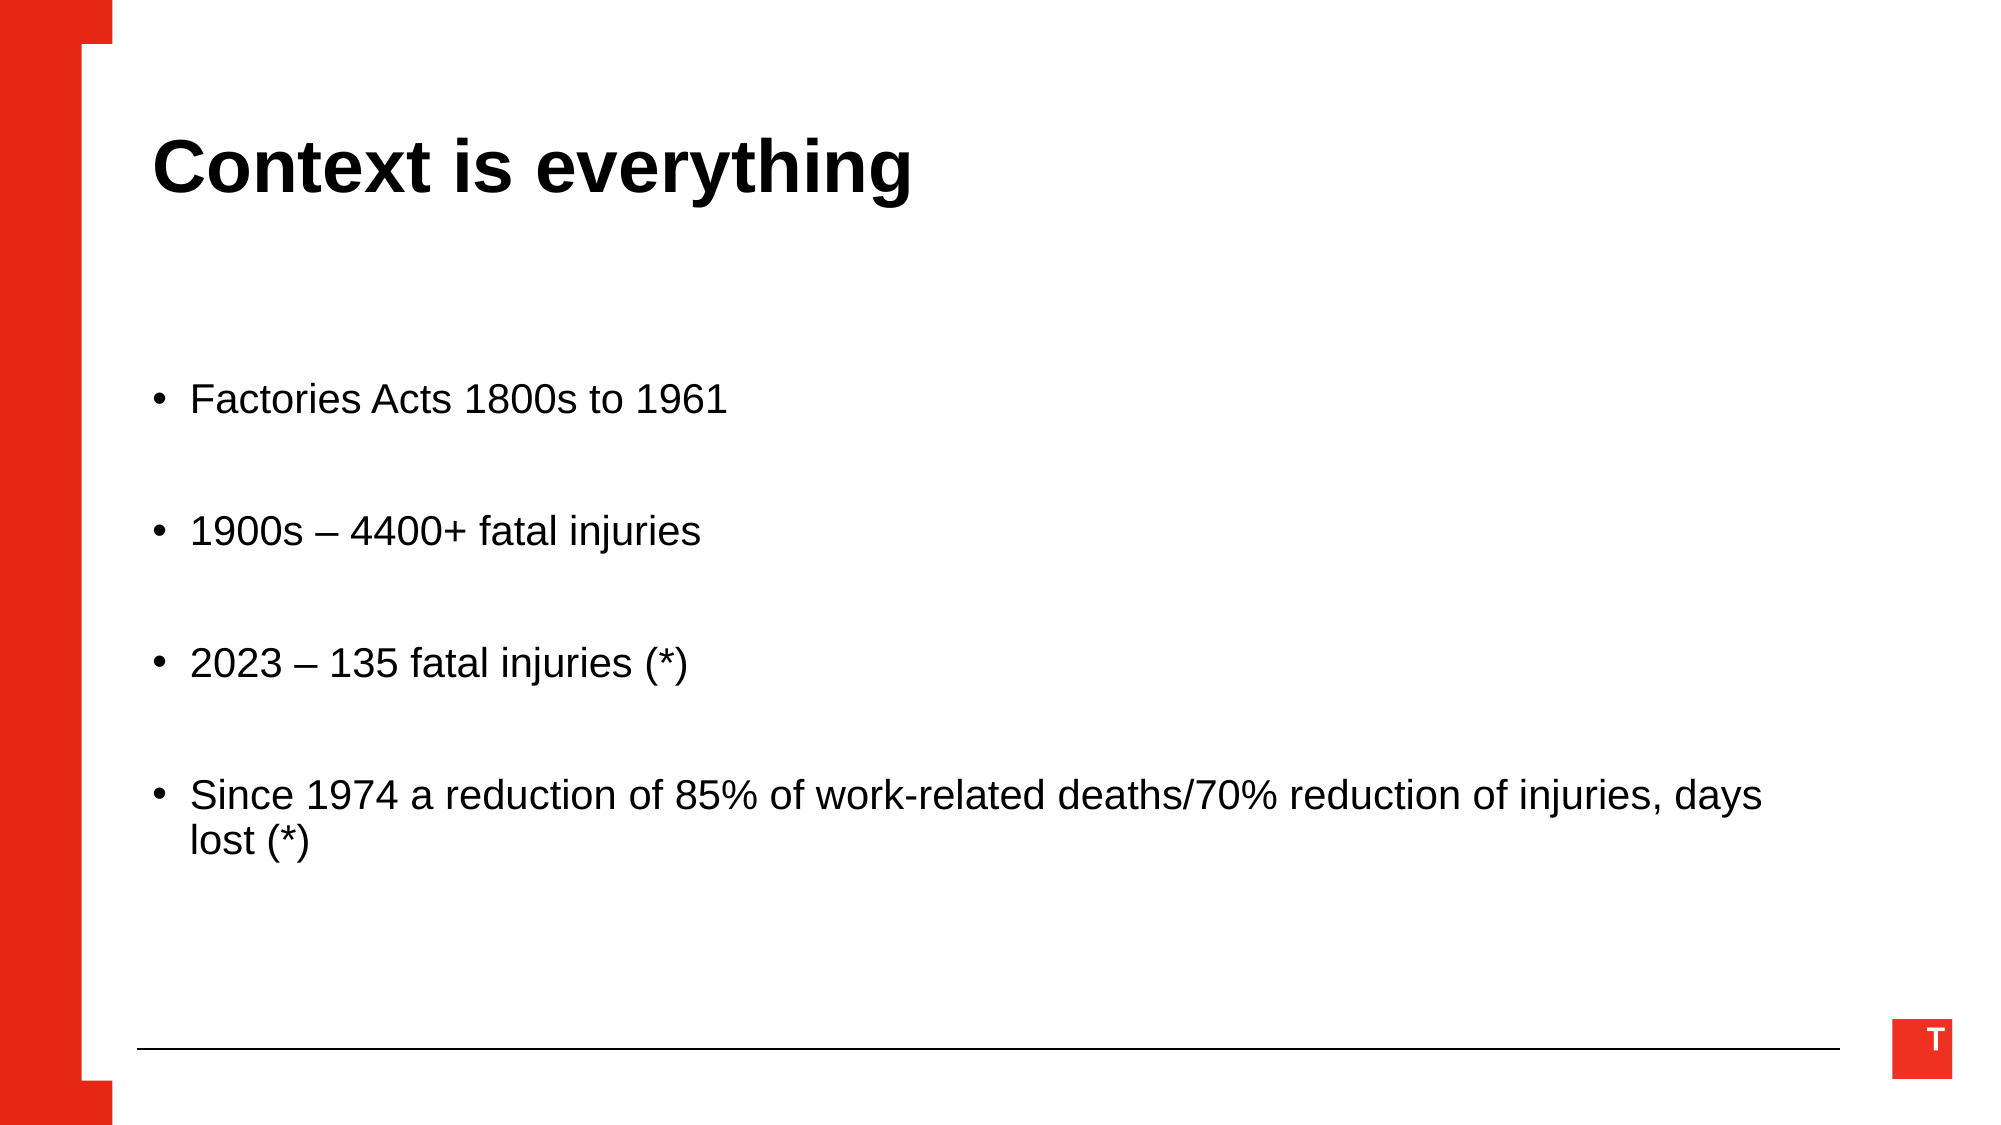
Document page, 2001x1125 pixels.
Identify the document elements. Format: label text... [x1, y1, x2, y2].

list Factories Acts 1800s to 1961 1900s – 4400+ fatal injuries 2023 – 135 fatal injuries (*) Since 1974 a reduction of 85% of work-related deaths/70% reduction of injuries, days lost (*) [137, 299, 1840, 977]
title Context is everything [137, 59, 1840, 278]
